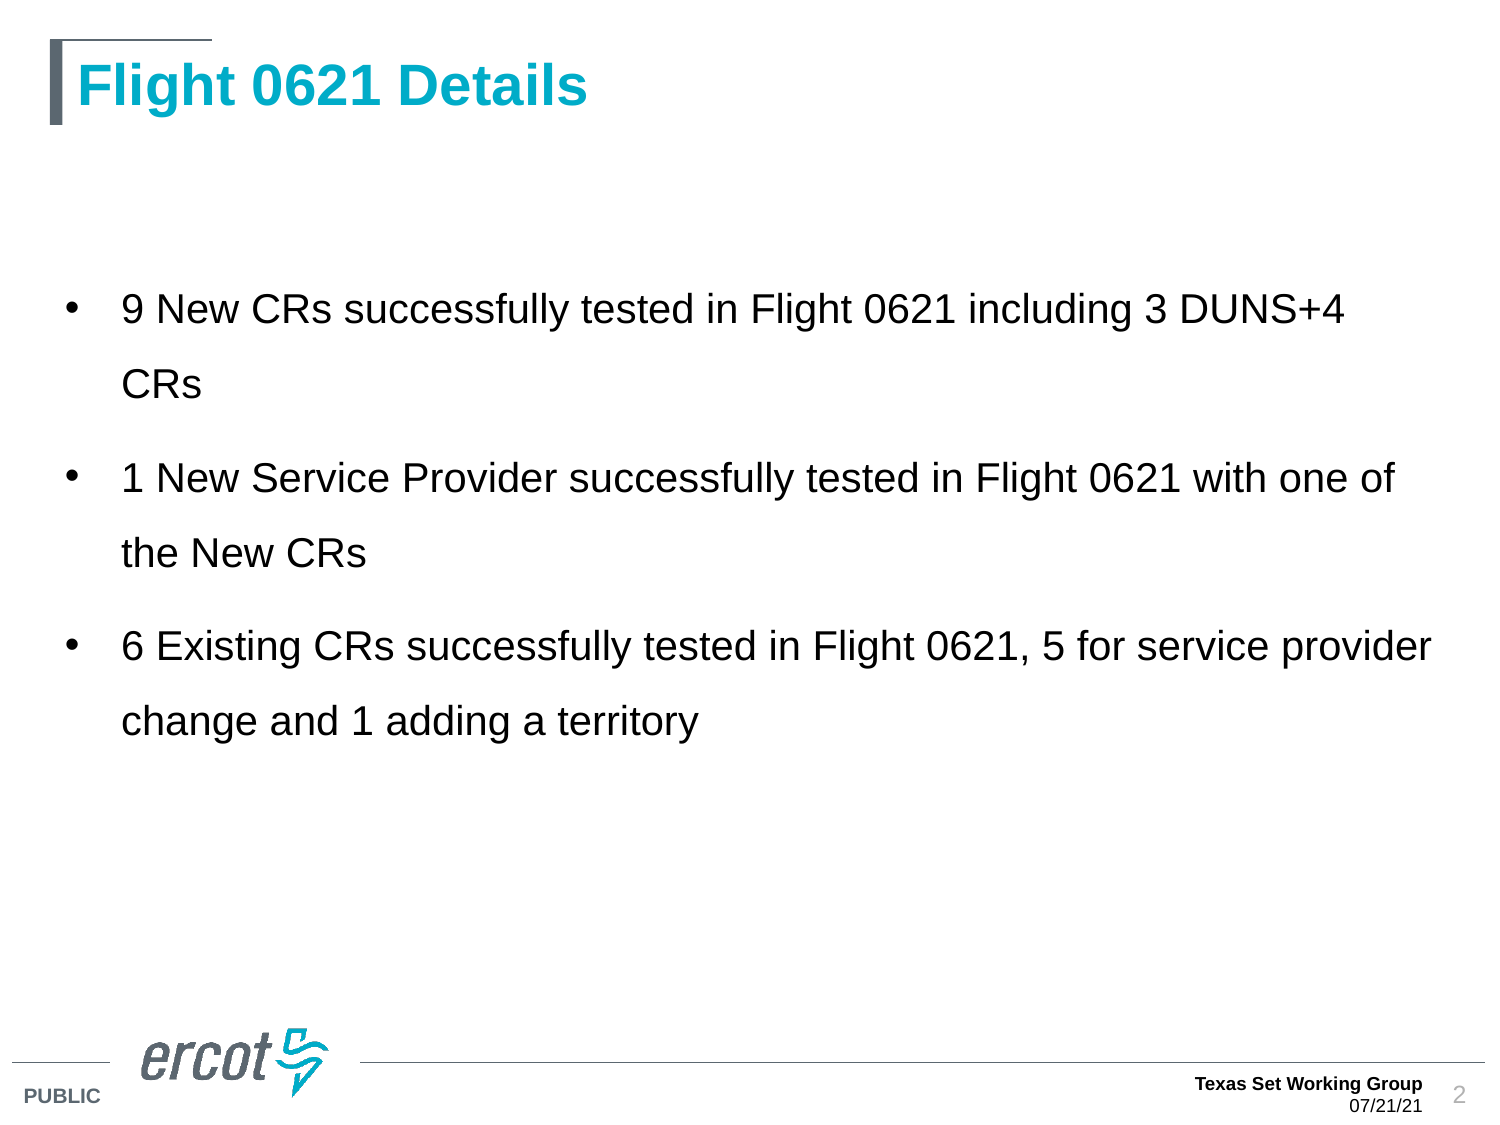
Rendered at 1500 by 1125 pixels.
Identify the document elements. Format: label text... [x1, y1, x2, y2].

title Flight 0621 Details [62, 39, 1450, 228]
slide_number 2 [1438, 1076, 1475, 1112]
picture [137, 1024, 332, 1100]
text_box Texas Set Working Group 07/21/21 [1162, 1064, 1438, 1125]
list 9 New CRs successfully tested in Flight 0621 including 3 DUNS+4 CRs 1 New Service Provider successfully tested in Flight 0621 with one of the New CRs 6 Existing CRs successfully tested in Flight 0621, 5 for service provider change and 1 adding a territory [50, 249, 1450, 825]
